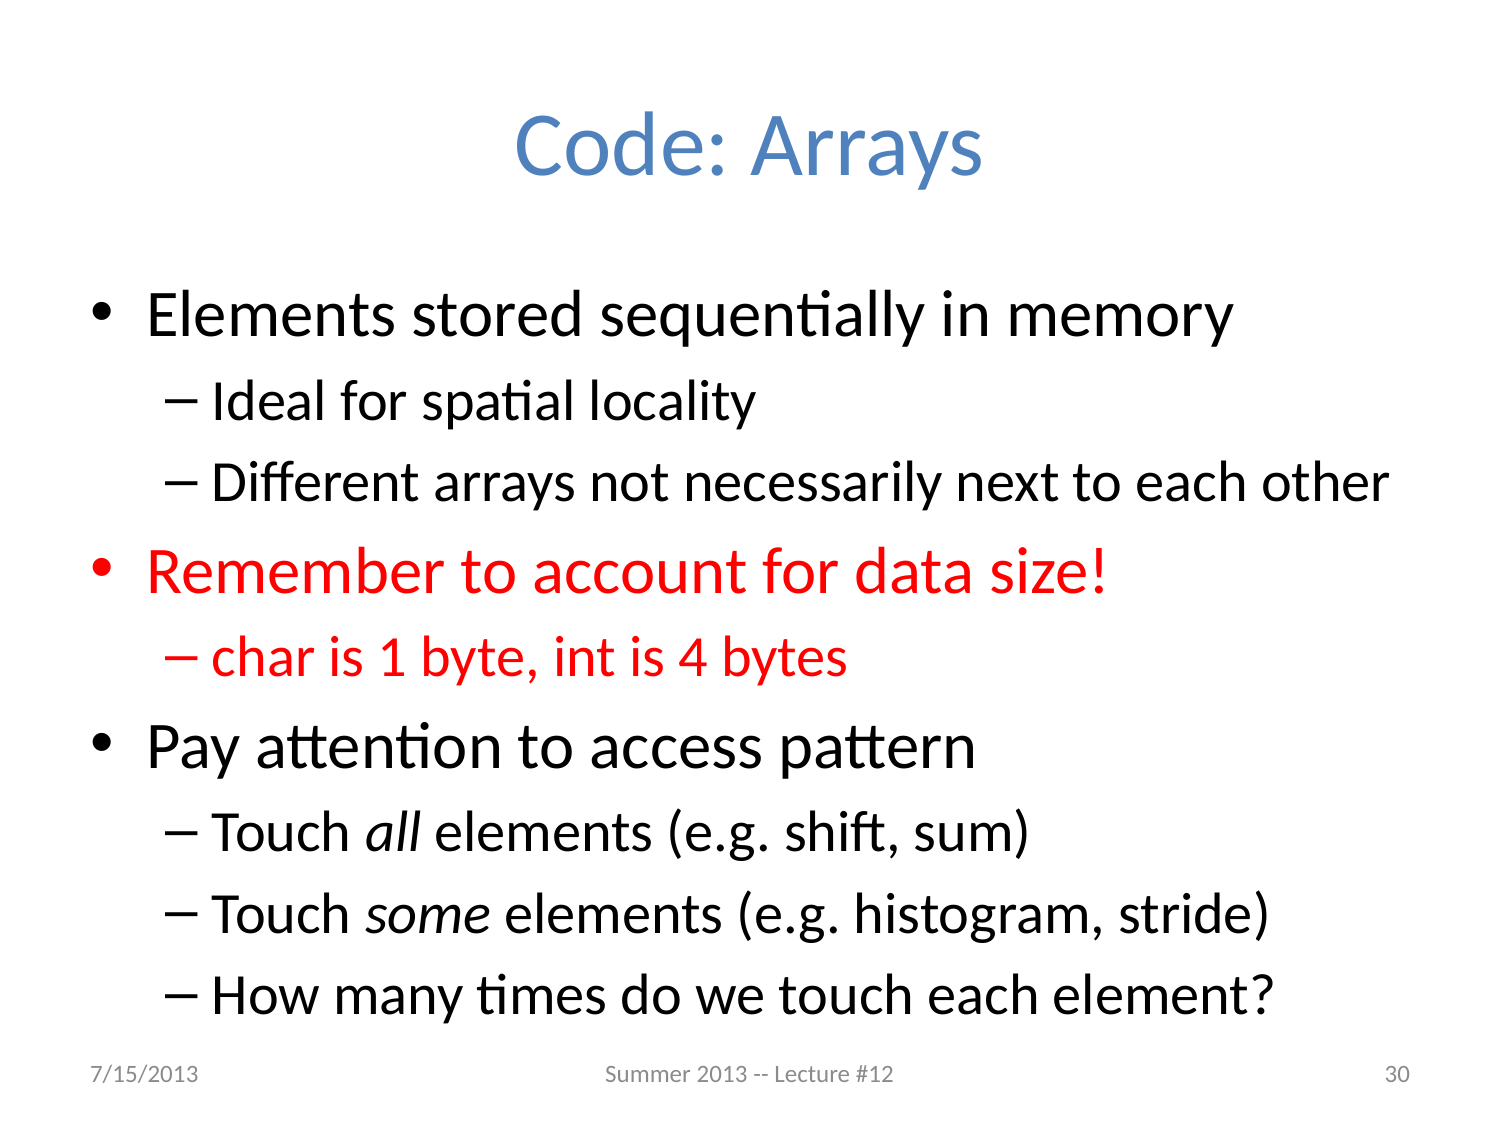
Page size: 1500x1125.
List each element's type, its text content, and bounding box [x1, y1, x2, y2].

slide_number 30 [1074, 1042, 1425, 1103]
title Code: Arrays [75, 45, 1425, 233]
footer Summer 2013 -- Lecture #12 [512, 1042, 988, 1103]
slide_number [75, 1042, 425, 1103]
list Elements stored sequentially in memory Ideal for spatial locality Different arrays not necessarily next to each other Remember to account for data size! char is 1 byte, int is 4 bytes Pay attention to access pattern Touch all elements (e.g. shift, sum) Touch some elements (e.g. histogram, stride) How many times do we touch each element? [75, 262, 1425, 1073]
